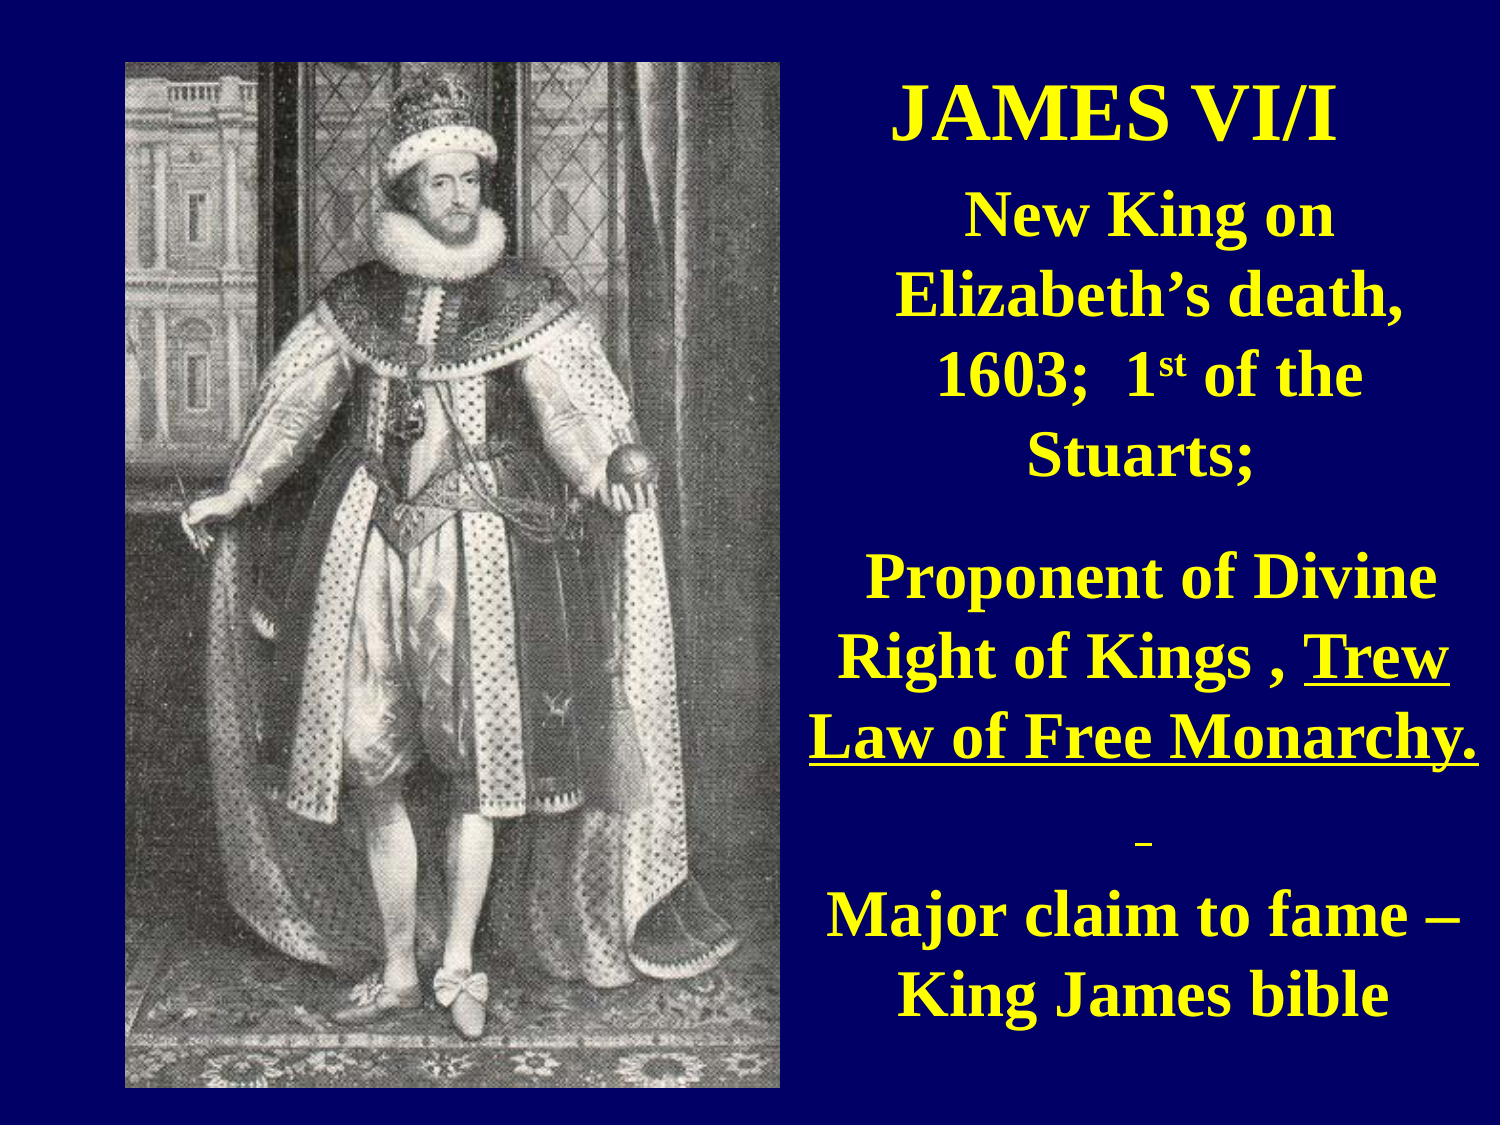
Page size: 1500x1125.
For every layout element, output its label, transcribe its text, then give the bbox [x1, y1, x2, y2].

text_box New King on Elizabeth’s death, 1603; 1st of the Stuarts; [800, 162, 1500, 498]
text_box Proponent of Divine Right of Kings , Trew Law of Free Monarchy. [787, 524, 1500, 860]
text_box Major claim to fame – King James bible [787, 862, 1500, 1123]
picture [124, 62, 780, 1088]
text_box JAMES VI/I [875, 50, 1450, 162]
